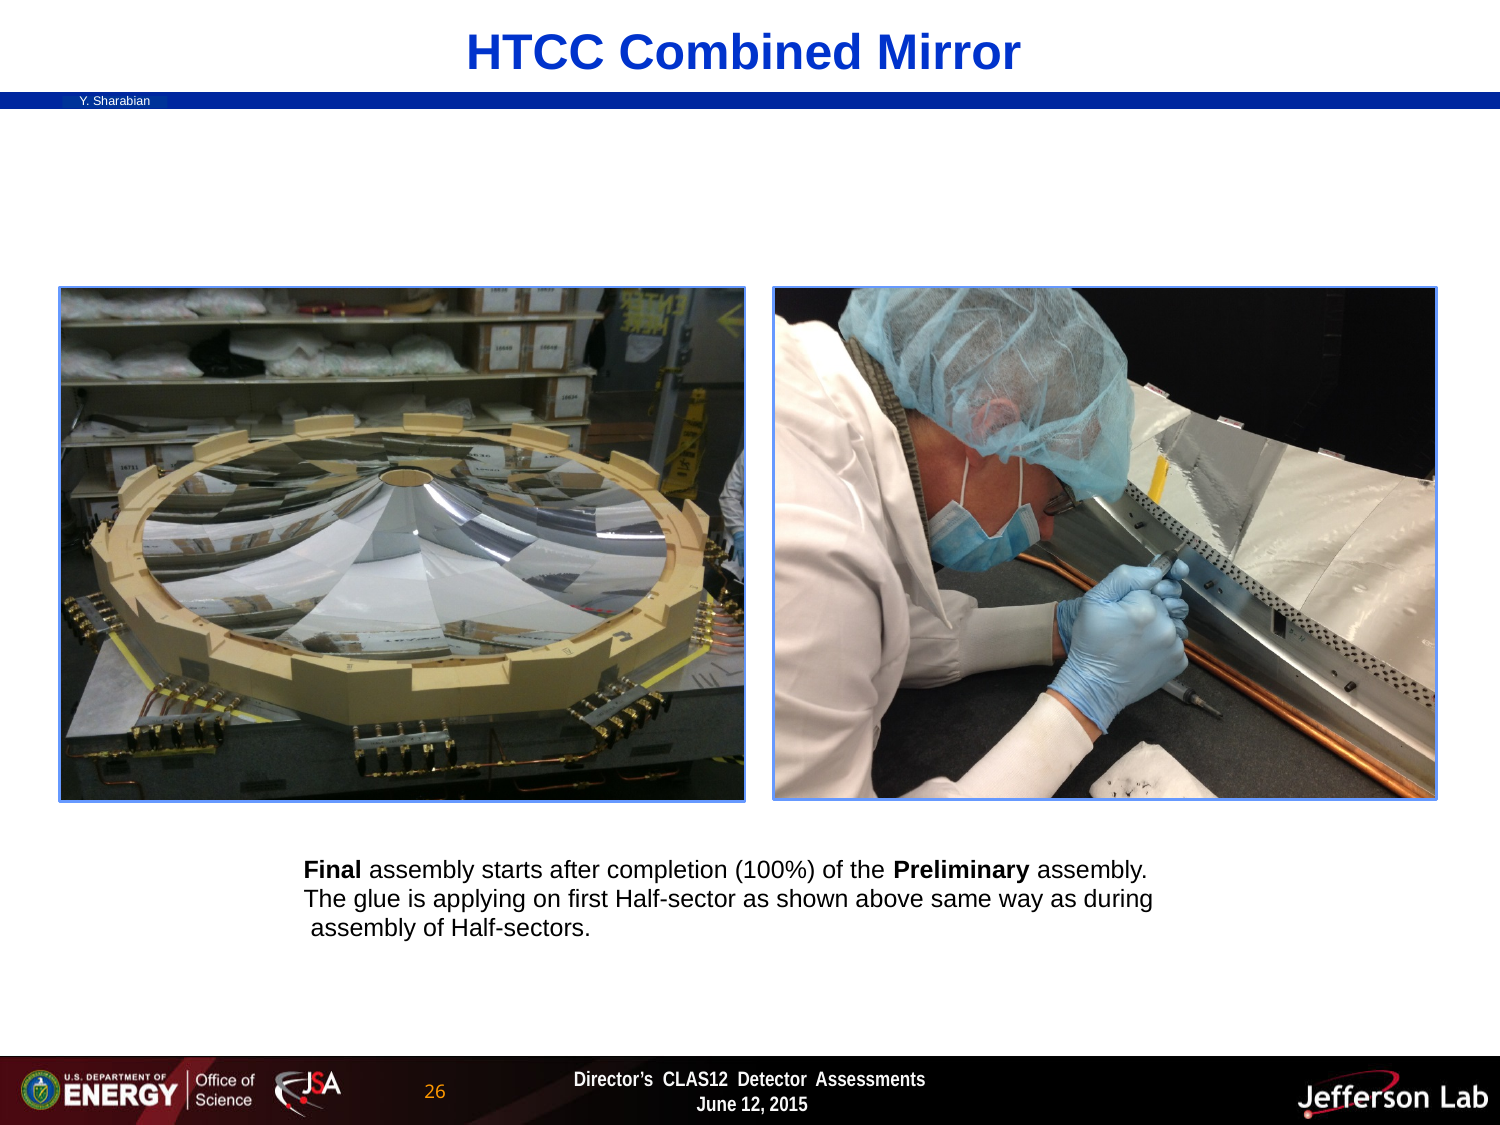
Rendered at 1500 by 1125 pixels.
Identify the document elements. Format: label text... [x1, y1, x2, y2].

text_box Final assembly starts after completion (100%) of the Preliminary assembly. The glue is applying on first Half-sector as shown above same way as during assembly of Half-sectors. [288, 824, 1177, 975]
picture [774, 287, 1436, 799]
text_box HTCC Combined Mirror [237, 12, 1250, 88]
picture [0, 1055, 1500, 1125]
picture [60, 287, 744, 801]
